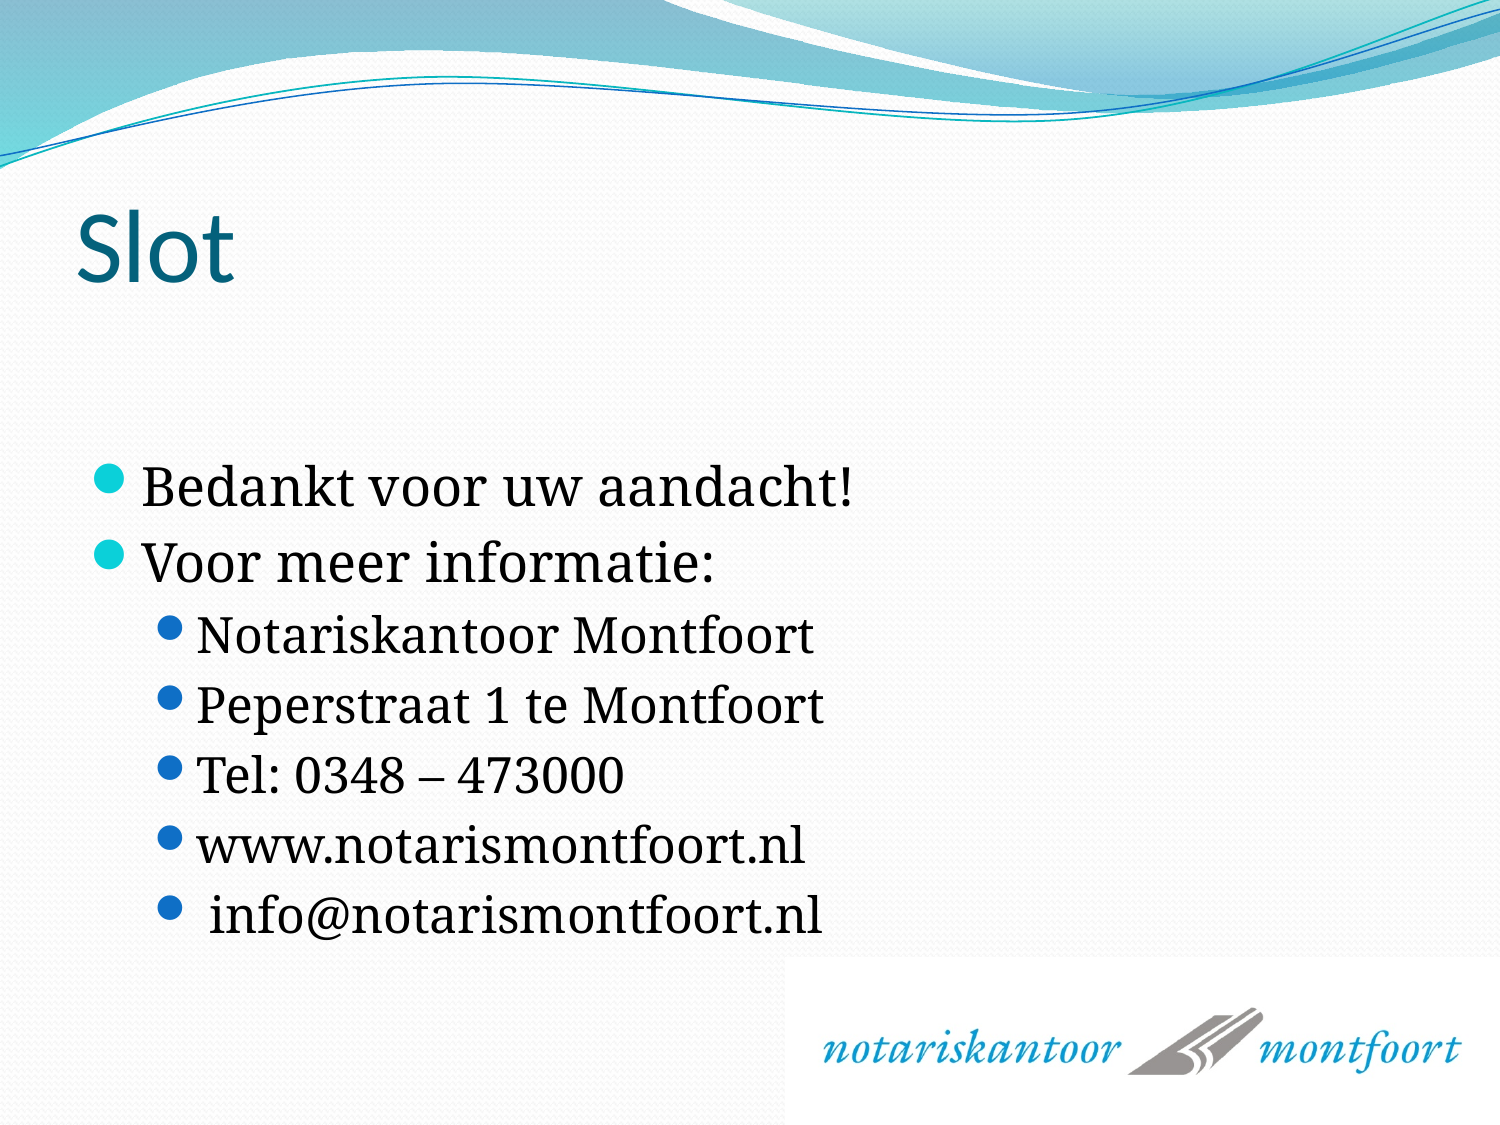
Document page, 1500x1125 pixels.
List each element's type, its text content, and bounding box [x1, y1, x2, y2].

list Bedankt voor uw aandacht! Voor meer informatie: Notariskantoor Montfoort Peperstraat 1 te Montfoort Tel: 0348 – 473000 www.notarismontfoort.nl info@notarismontfoort.nl [75, 445, 1425, 1008]
picture [784, 957, 1500, 1125]
title Slot [75, 115, 1425, 303]
